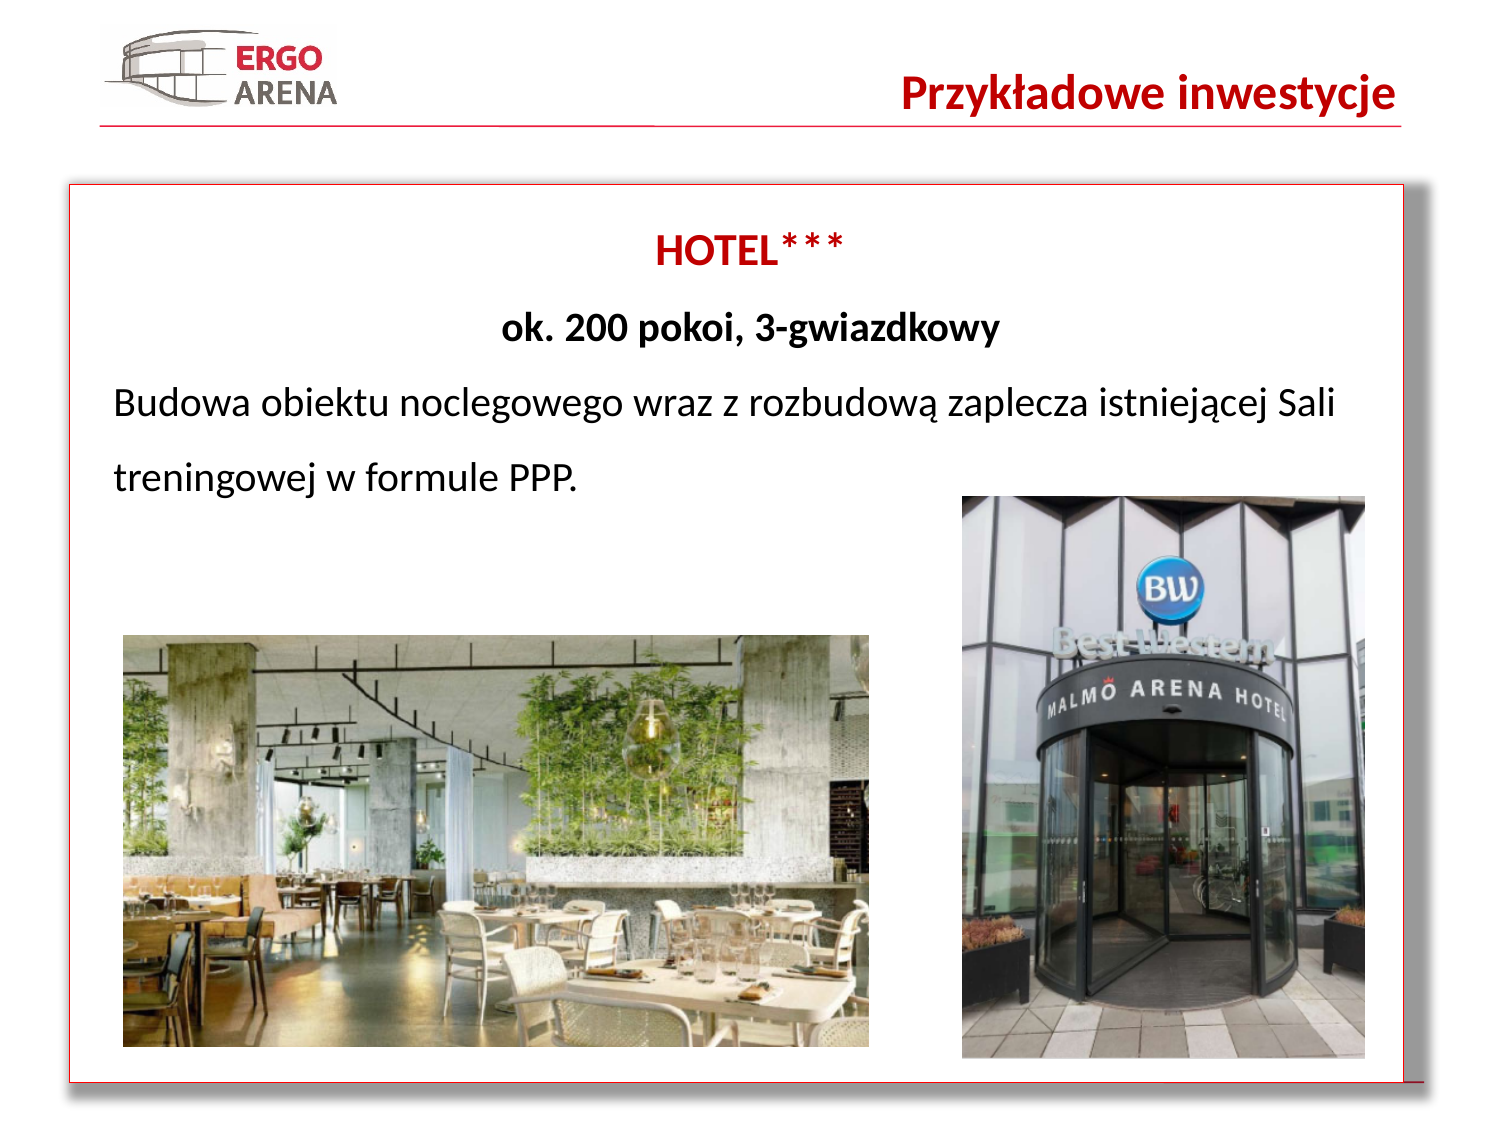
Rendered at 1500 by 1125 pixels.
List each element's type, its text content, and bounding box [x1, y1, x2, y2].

picture [123, 635, 869, 1048]
text_box HOTEL*** ok. 200 pokoi, 3-gwiazdkowy Budowa obiektu noclegowego wraz z rozbudową zaplecza istniejącej Sali treningowej w formule PPP. [69, 184, 1404, 1083]
picture [962, 496, 1365, 1059]
text_box Przykładowe inwestycje [443, 58, 1412, 127]
picture [100, 24, 337, 107]
